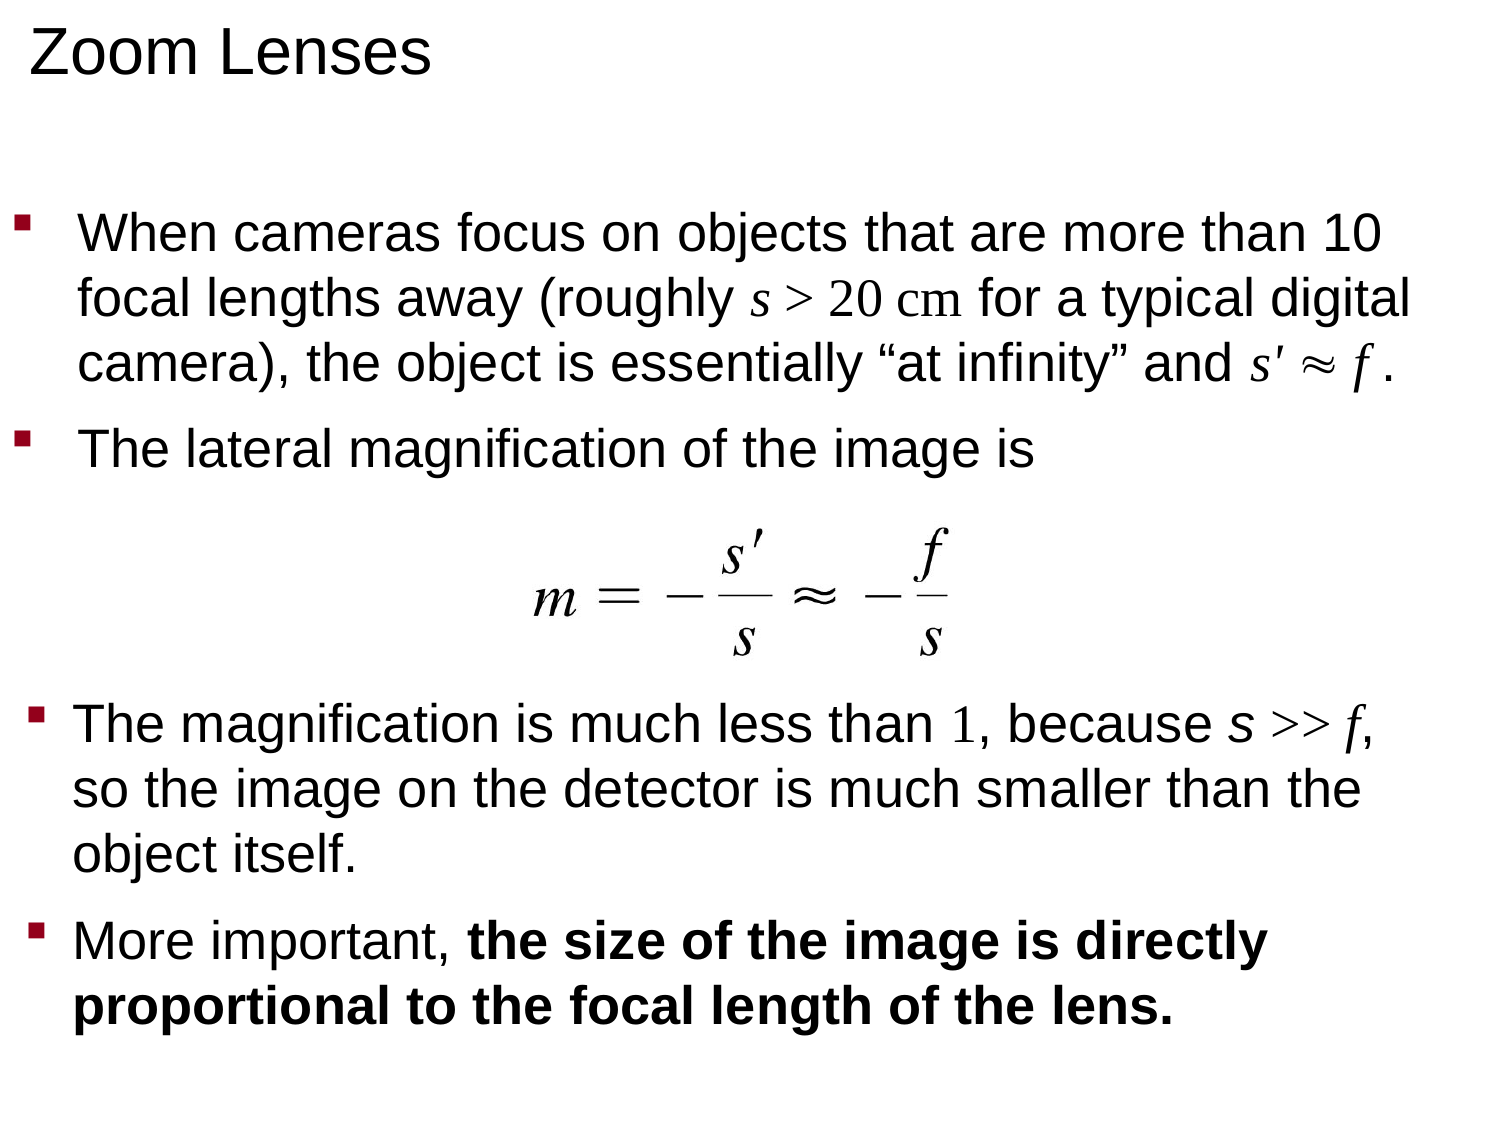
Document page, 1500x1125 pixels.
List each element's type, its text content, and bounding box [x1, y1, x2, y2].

title Zoom Lenses [14, 28, 1290, 67]
text_box The magnification is much less than 1, because s >> f, so the image on the detector is much smaller than the object itself. More important, the size of the image is directly proportional to the focal length of the lens. [9, 681, 1450, 1043]
text_box When cameras focus on objects that are more than 10 focal lengths away (roughly s > 20 cm for a typical digital camera), the object is essentially “at infinity” and s'  f . The lateral magnification of the image is [0, 189, 1450, 486]
picture [524, 521, 963, 663]
